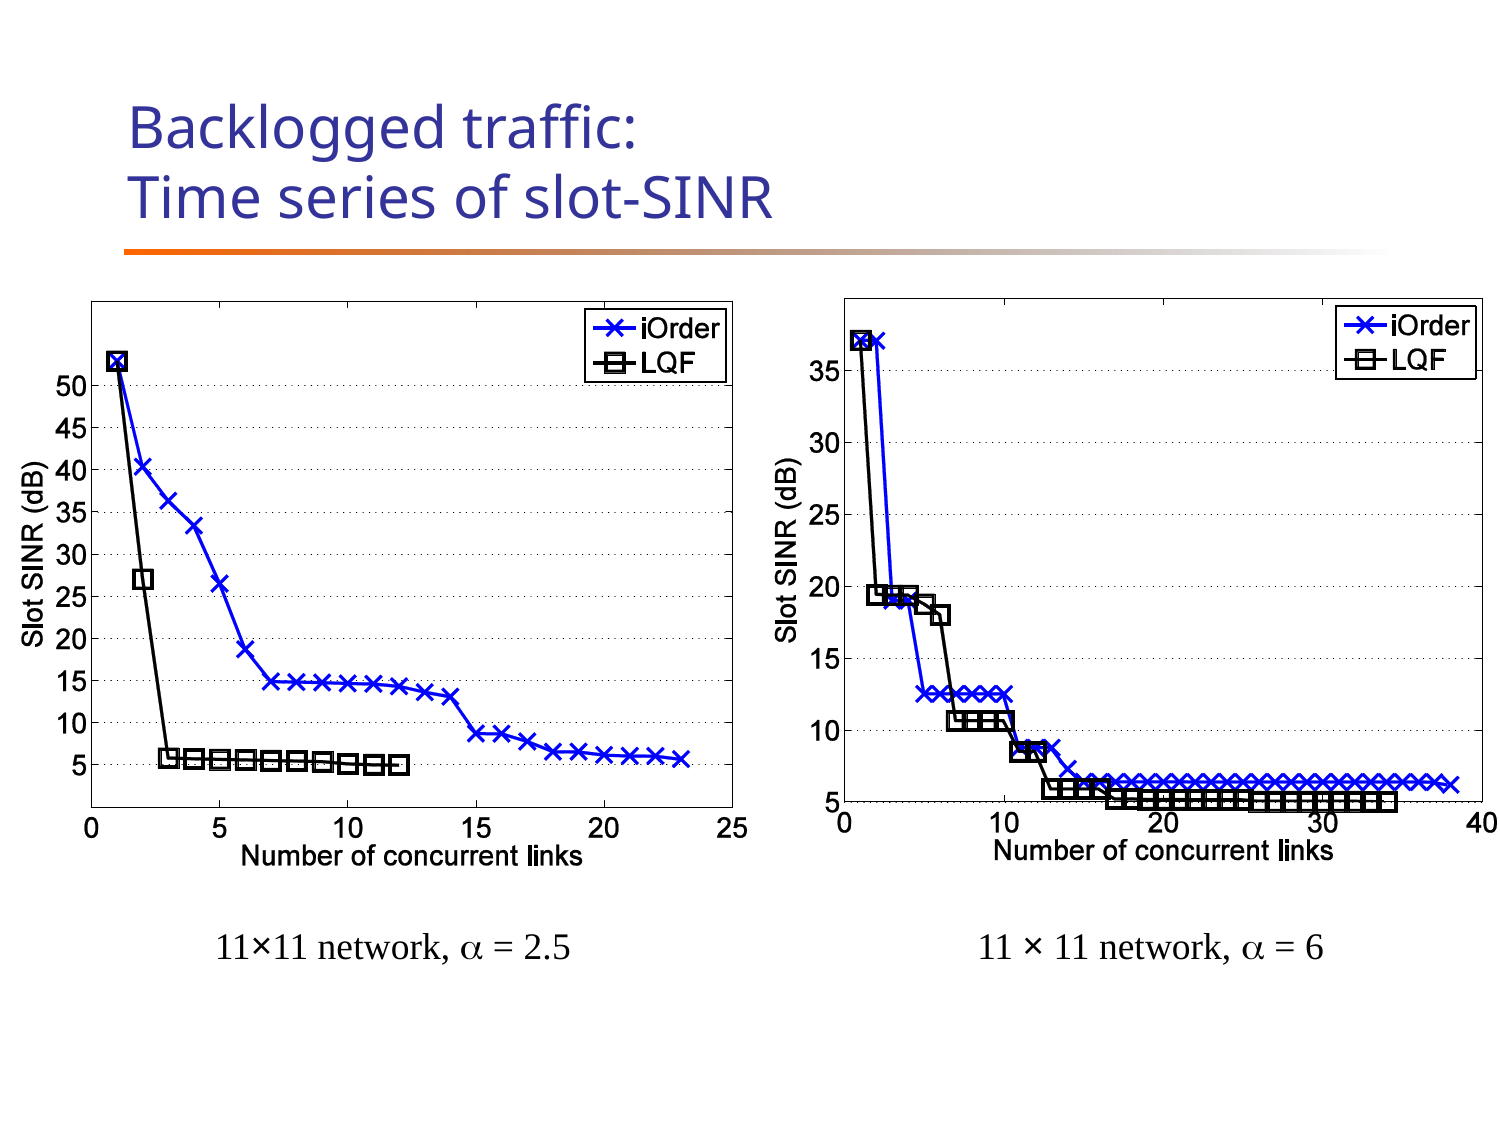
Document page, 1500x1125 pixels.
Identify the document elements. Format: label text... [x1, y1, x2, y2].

picture [765, 281, 1500, 870]
text_box 11 × 11 network,  = 6 [962, 914, 1388, 975]
text_box 11×11 network,  = 2.5 [200, 914, 688, 975]
picture [12, 284, 754, 876]
title Backlogged traffic: Time series of slot-SINR [112, 49, 1392, 238]
